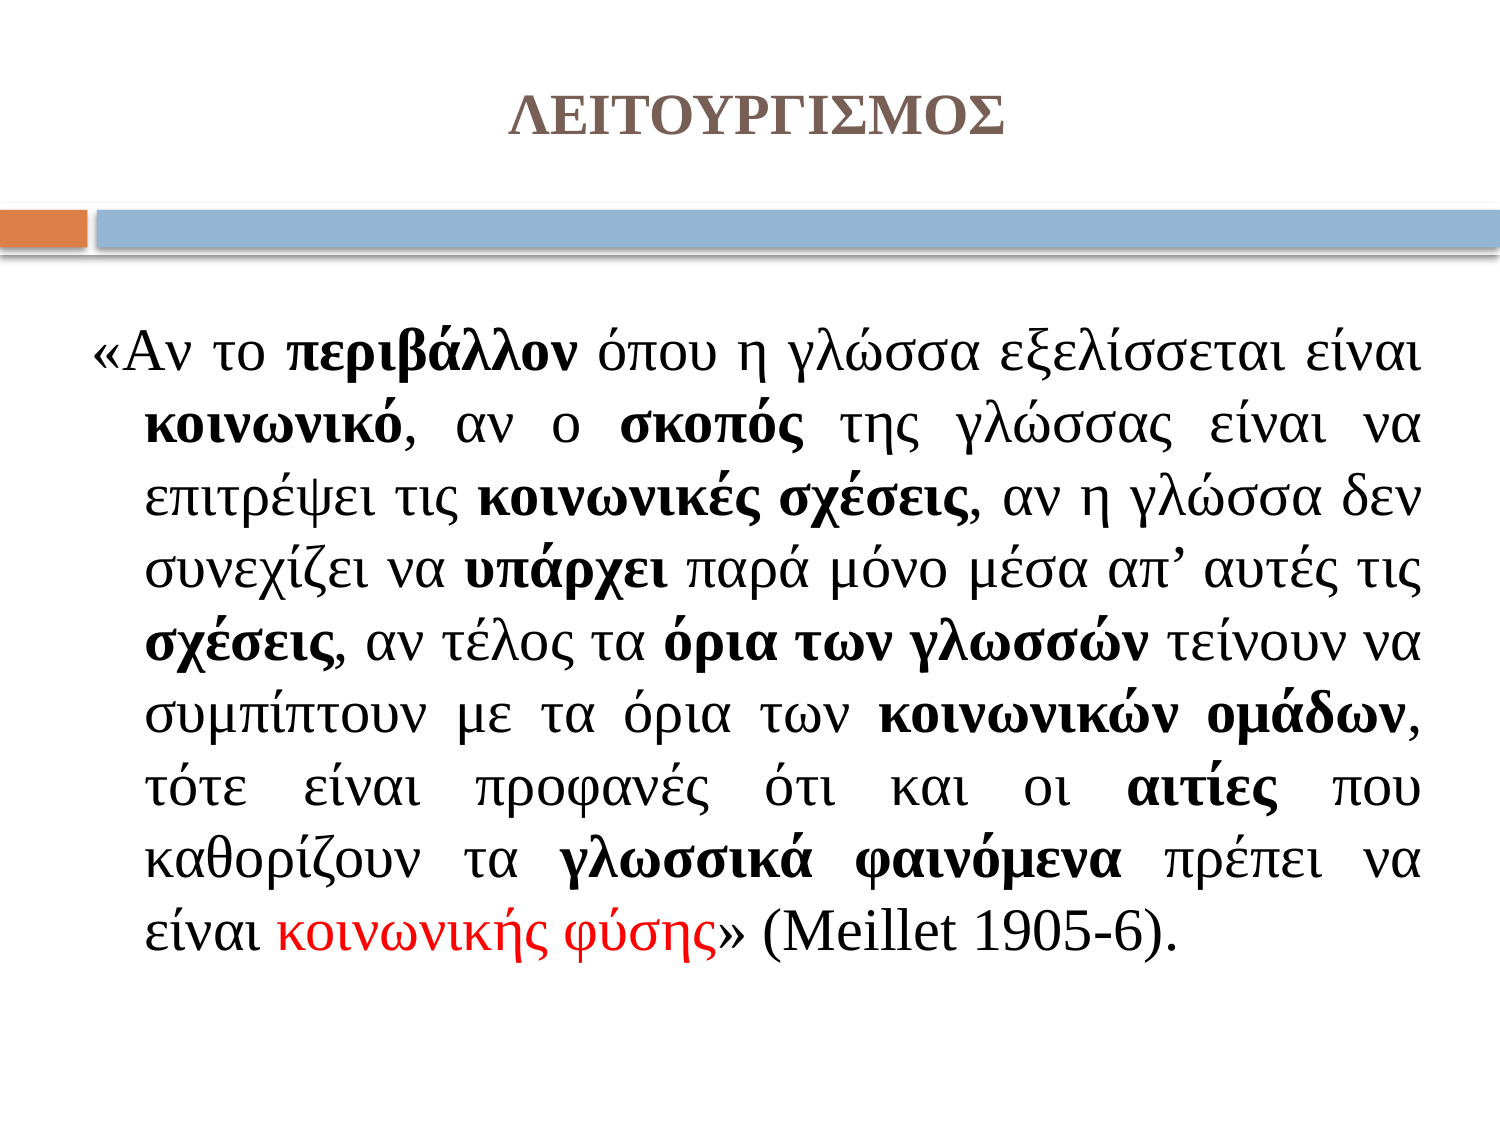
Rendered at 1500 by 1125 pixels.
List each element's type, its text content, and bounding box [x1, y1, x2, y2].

title ΛΕΙΤΟΥΡΓΙΣΜΟΣ [76, 37, 1439, 185]
list «Aν το περιβάλλον όπου η γλώσσα εξελίσσεται είναι κοινωνικό, αν ο σκοπός της γλώσσας είναι να επιτρέψει τις κοινωνικές σχέσεις, αν η γλώσσα δεν συνεχίζει να υπάρχει παρά μόνο μέσα απ’ αυτές τις σχέσεις, αν τέλος τα όρια των γλωσσών τείνουν να συμπίπτουν με τα όρια των κοινωνικών ομάδων, τότε είναι προφανές ότι και οι αιτίες που καθορίζουν τα γλωσσικά φαινόμενα πρέπει να είναι κοινωνικής φύσης» (Meillet 1905-6). [76, 302, 1439, 1001]
